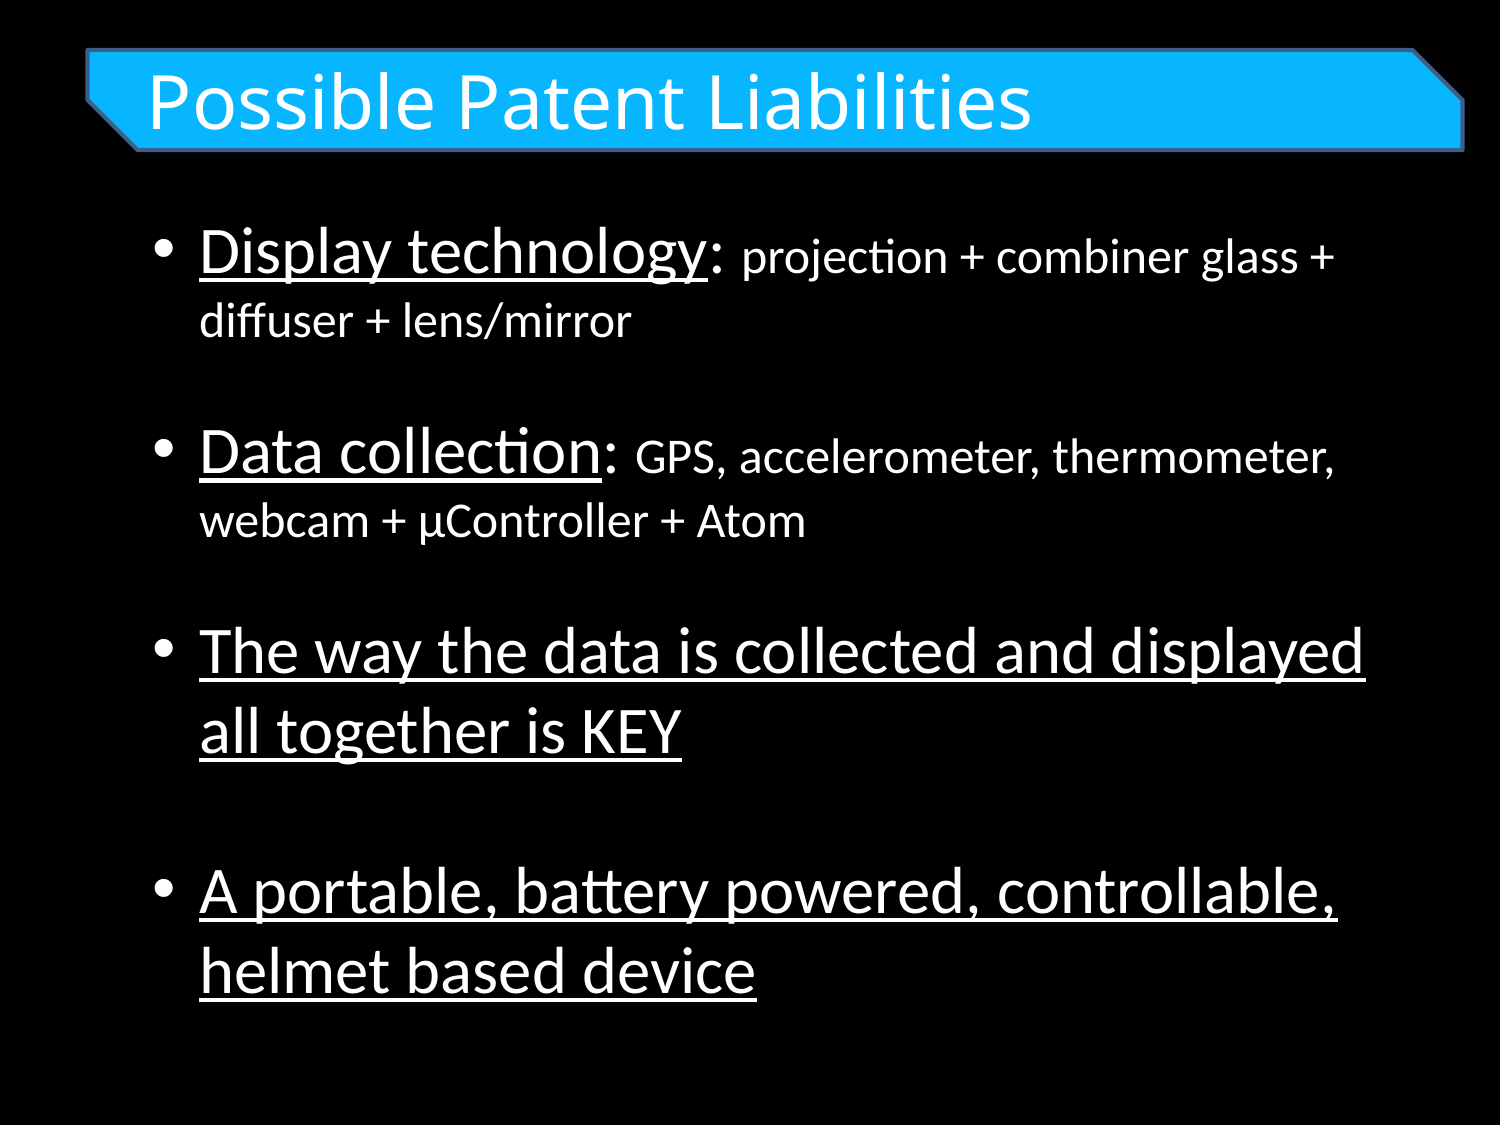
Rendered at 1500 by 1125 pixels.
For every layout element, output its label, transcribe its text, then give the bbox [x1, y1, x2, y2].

text_box Possible Patent Liabilities [85, 47, 1465, 153]
text_box Display technology: projection + combiner glass + diffuser + lens/mirror Data collection: GPS, accelerometer, thermometer, webcam + μController + Atom The way the data is collected and displayed all together is KEY A portable, battery powered, controllable, helmet based device [137, 199, 1425, 1015]
